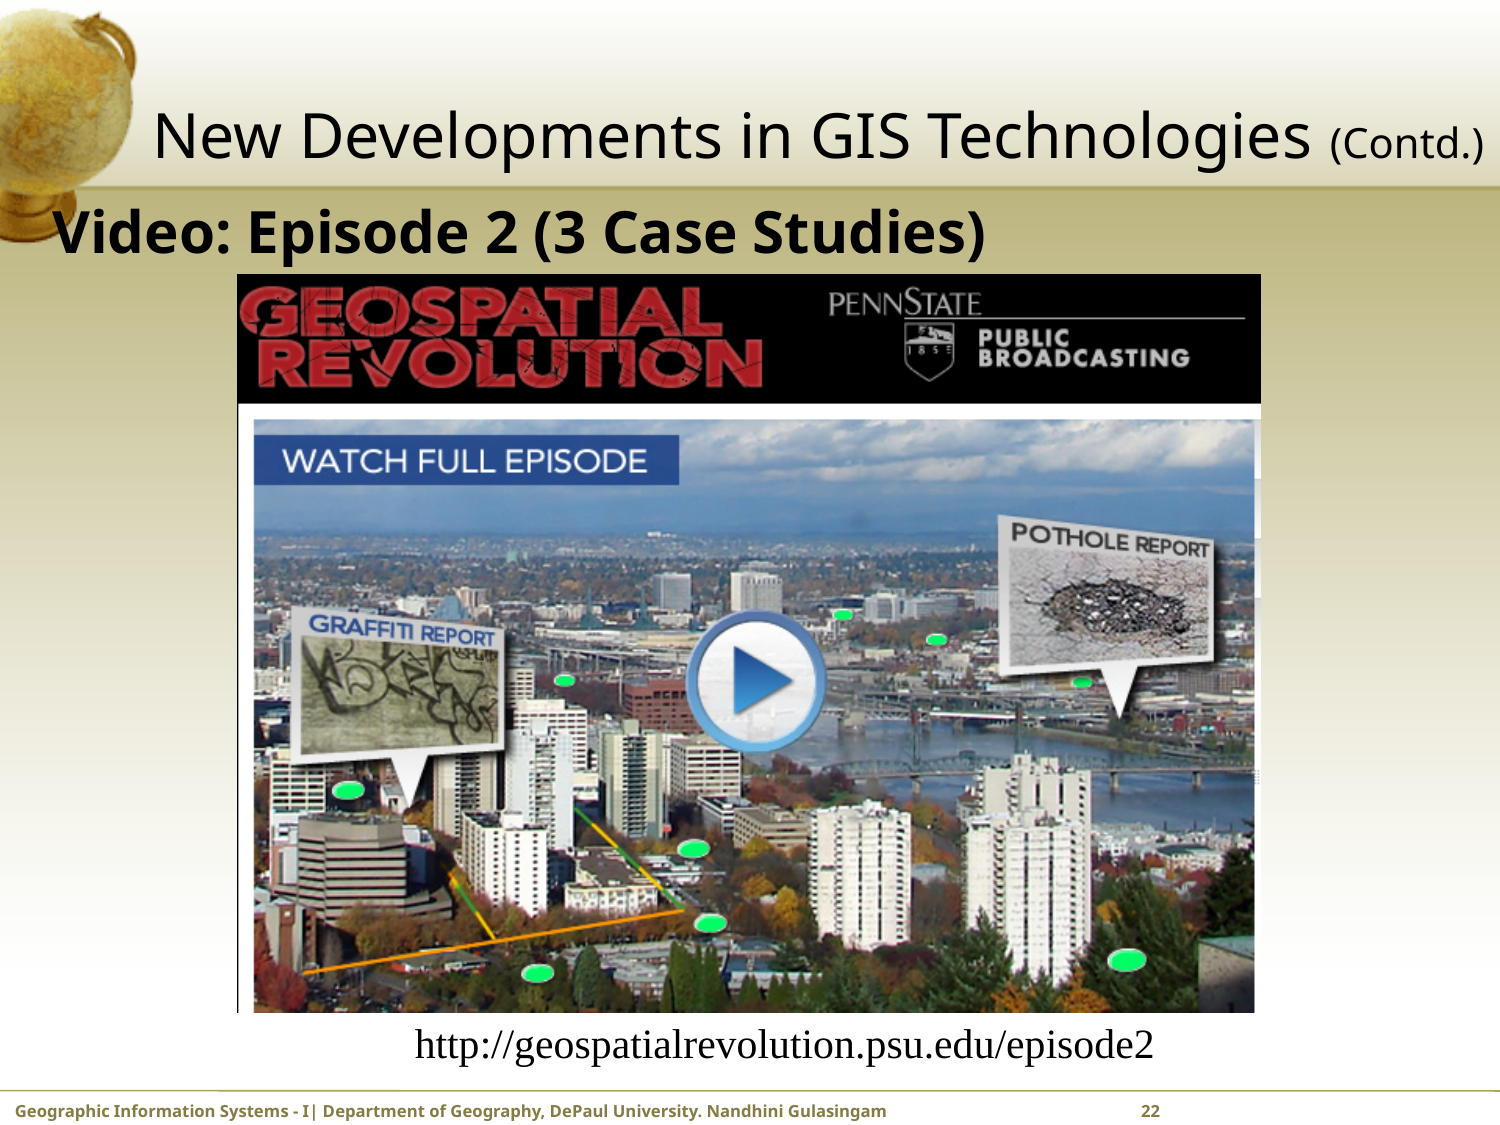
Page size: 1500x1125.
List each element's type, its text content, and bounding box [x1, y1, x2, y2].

picture [0, 0, 1500, 1090]
list Video: Episode 2 (3 Case Studies) [37, 187, 1476, 1018]
footer Geographic Information Systems - I| Department of Geography, DePaul University. Nandhini Gulasingam 22 [0, 1097, 1500, 1125]
title New Developments in GIS Technologies (Contd.) [137, 36, 1500, 179]
text_box http://geospatialrevolution.psu.edu/episode2 [399, 1021, 1188, 1075]
